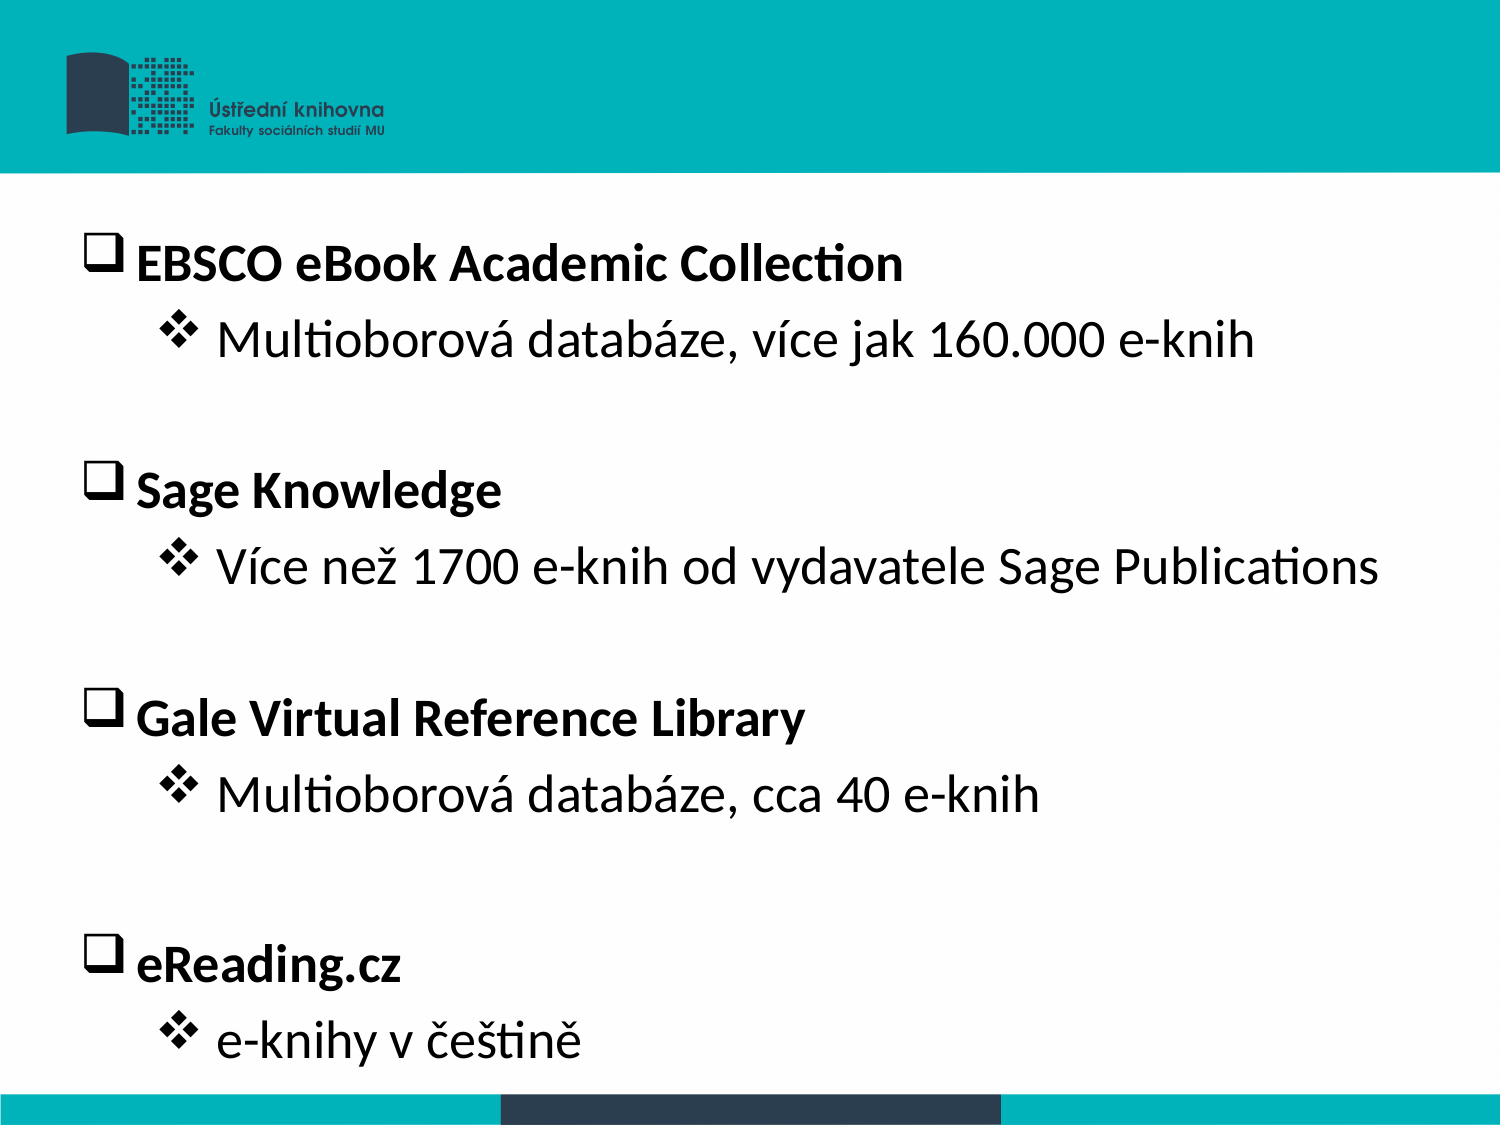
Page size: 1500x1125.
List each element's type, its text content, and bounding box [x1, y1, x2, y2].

picture [0, 0, 1500, 1125]
list EBSCO eBook Academic Collection Multioborová databáze, více jak 160.000 e-knih Sage Knowledge Více než 1700 e-knih od vydavatele Sage Publications Gale Virtual Reference Library Multioborová databáze, cca 40 e-knih eReading.cz e-knihy v češtině [64, 220, 1483, 1125]
